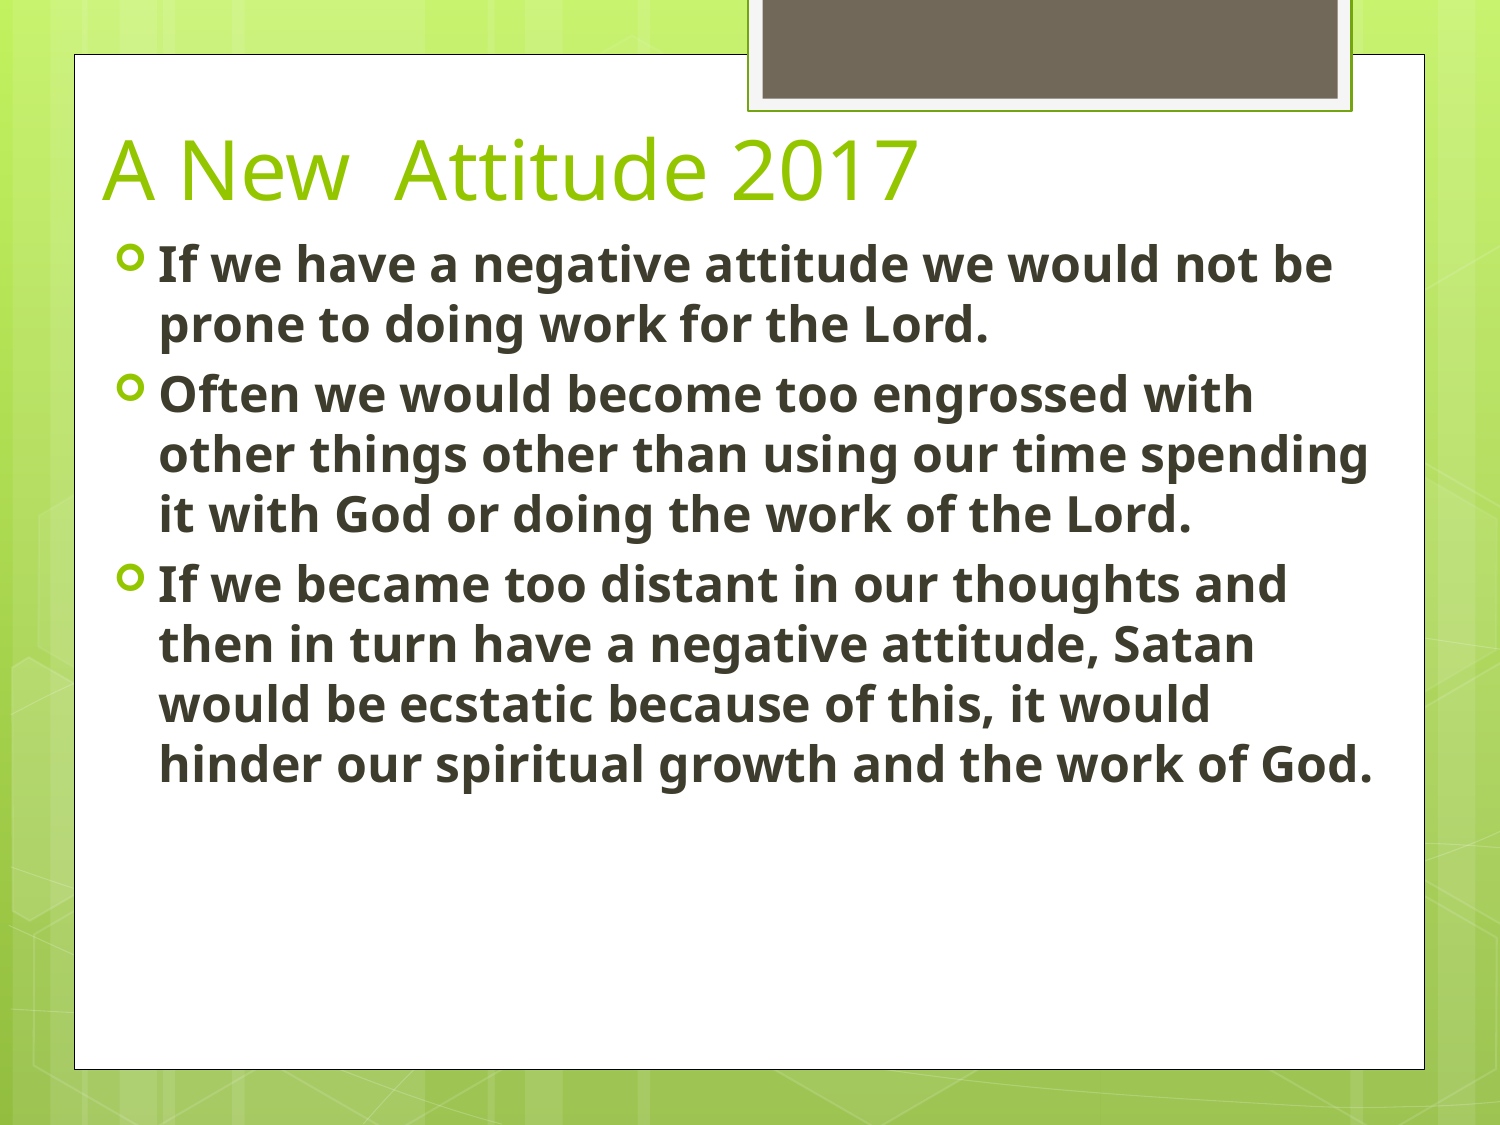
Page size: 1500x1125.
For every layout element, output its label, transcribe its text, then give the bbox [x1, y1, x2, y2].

title A New Attitude 2017 [87, 37, 1240, 224]
list If we have a negative attitude we would not be prone to doing work for the Lord. Often we would become too engrossed with other things other than using our time spending it with God or doing the work of the Lord. If we became too distant in our thoughts and then in turn have a negative attitude, Satan would be ecstatic because of this, it would hinder our spiritual growth and the work of God. [87, 224, 1400, 882]
